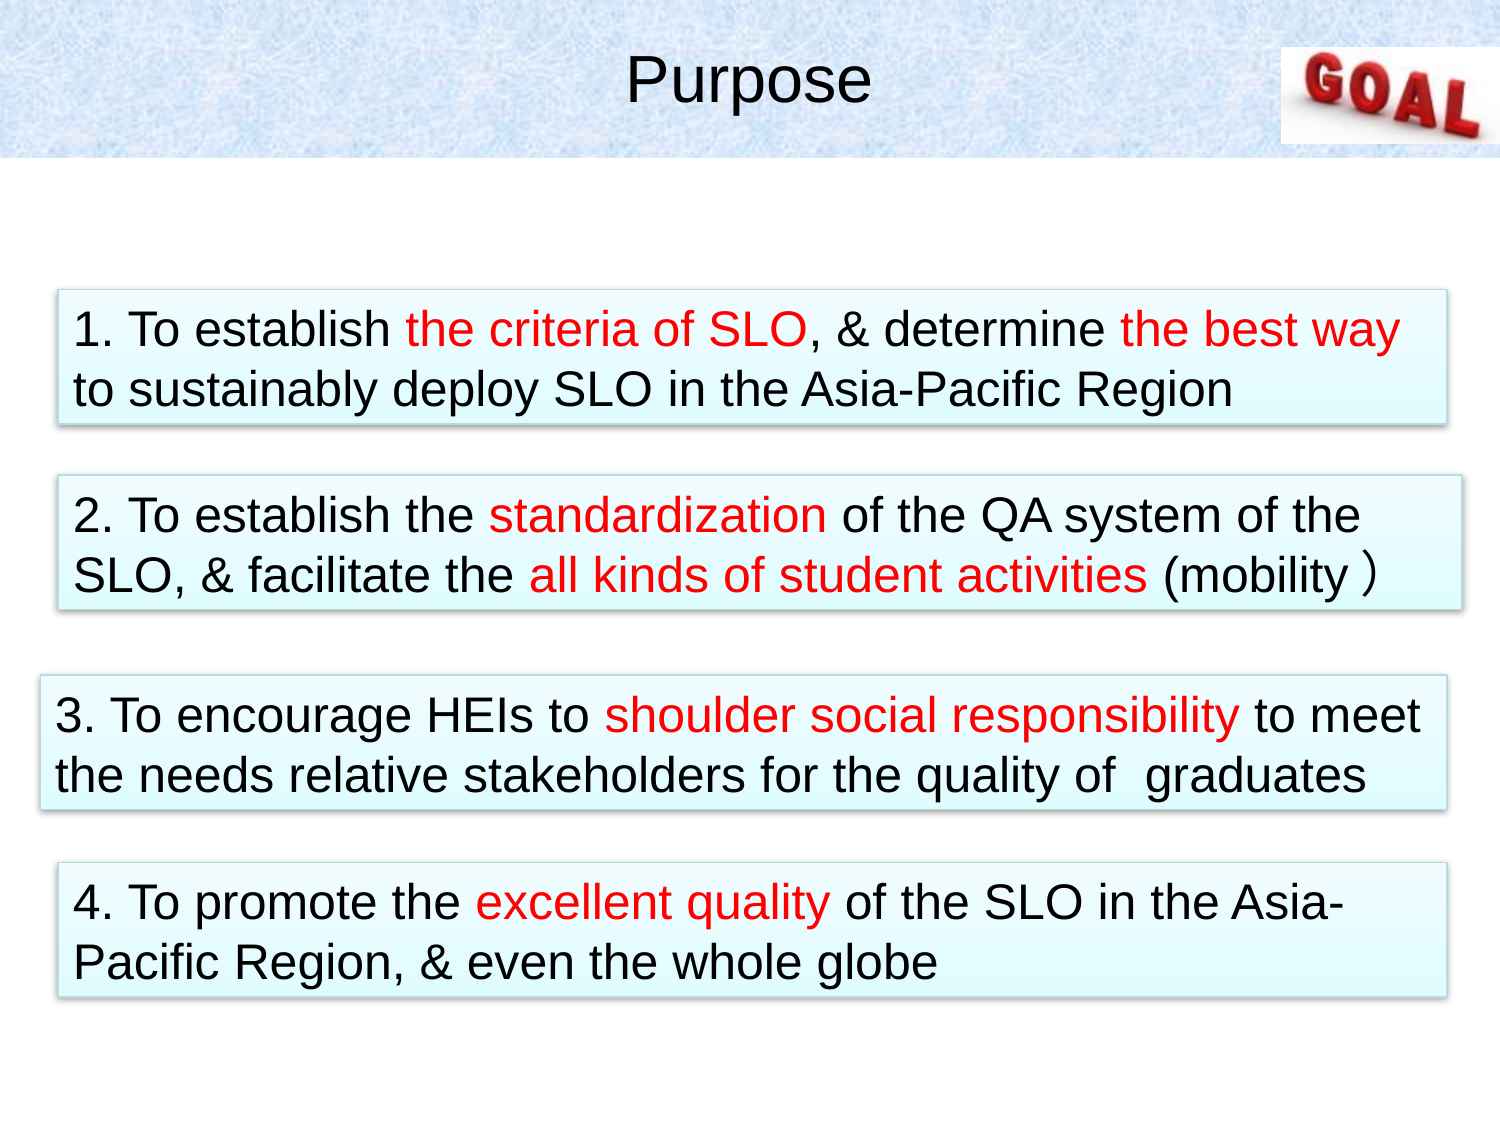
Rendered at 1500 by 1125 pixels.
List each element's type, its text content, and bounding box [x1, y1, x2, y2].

text_box 3. To encourage HEIs to shoulder social responsibility to meet the needs relative stakeholders for the quality of graduates [40, 674, 1448, 810]
text_box 2. To establish the standardization of the QA system of the SLO, & facilitate the all kinds of student activities (mobility） [57, 474, 1463, 610]
picture [1281, 47, 1500, 144]
text_box 4. To promote the excellent quality of the SLO in the Asia-Pacific Region, & even the whole globe [57, 862, 1448, 998]
text_box 1. To establish the criteria of SLO, & determine the best way to sustainably deploy SLO in the Asia-Pacific Region [57, 289, 1448, 425]
title Purpose [0, 0, 1500, 158]
